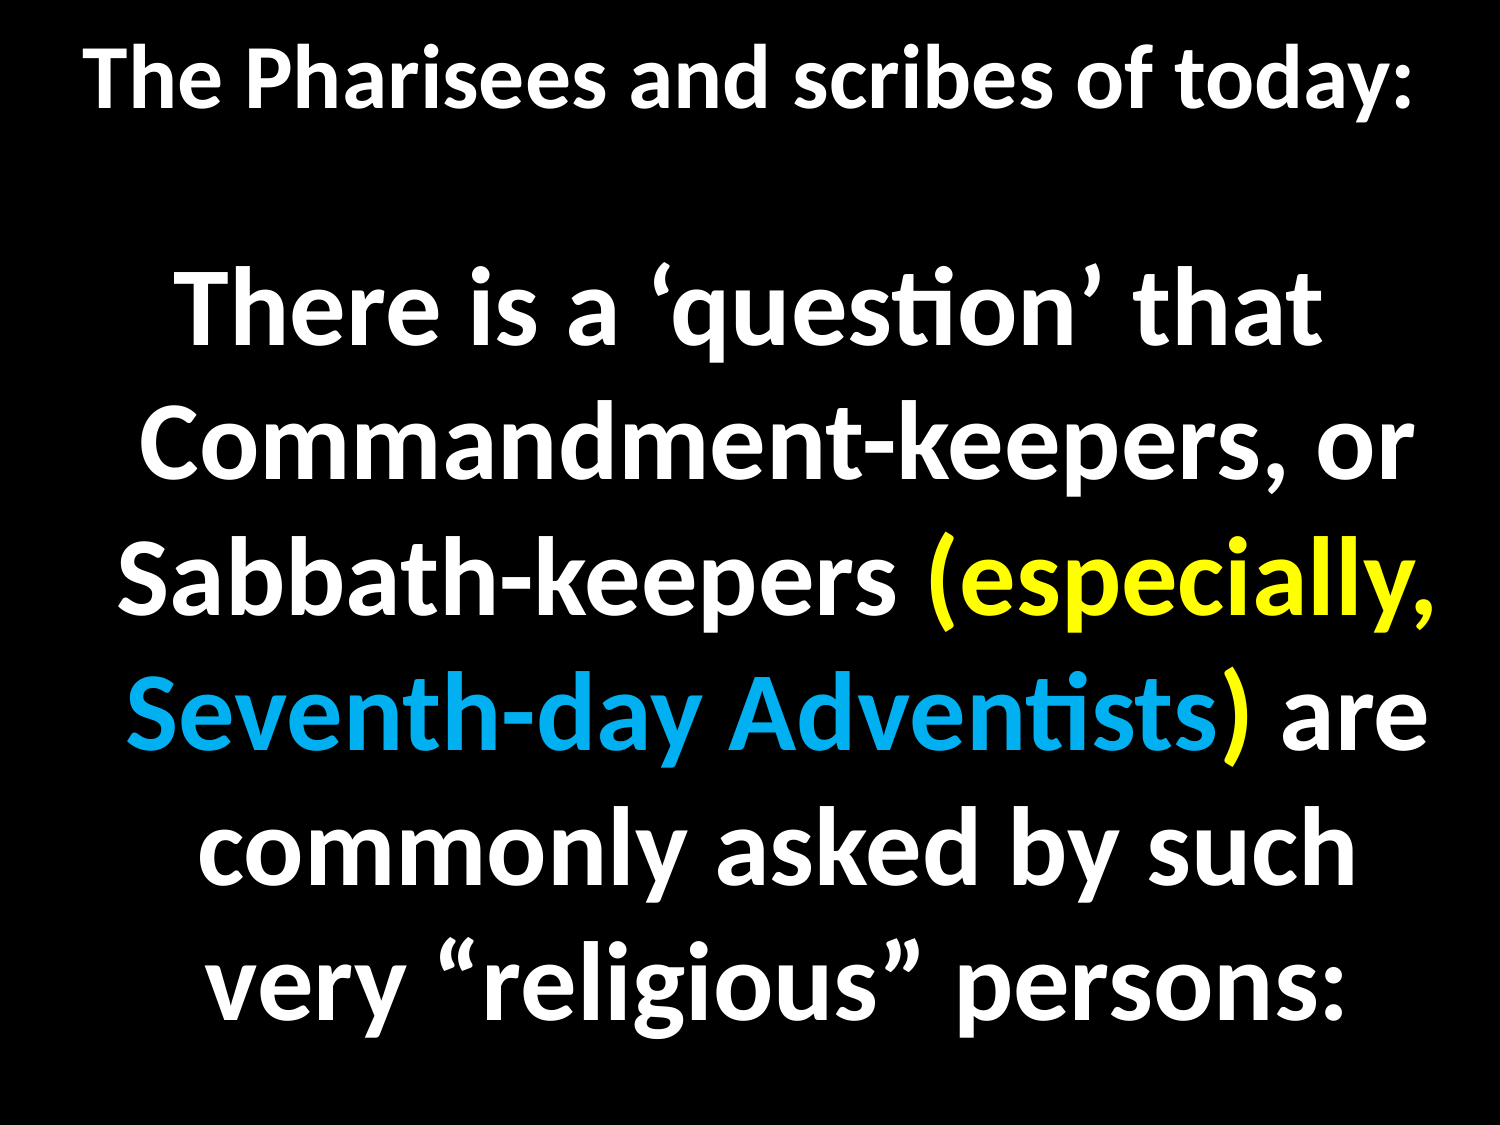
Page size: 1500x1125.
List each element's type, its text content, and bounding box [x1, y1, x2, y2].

title The Pharisees and scribes of today: [0, 0, 1500, 145]
list There is a ‘question’ that Commandment-keepers, or Sabbath-keepers (especially, Seventh-day Adventists) are commonly asked by such very “religious” persons: [12, 174, 1488, 1100]
